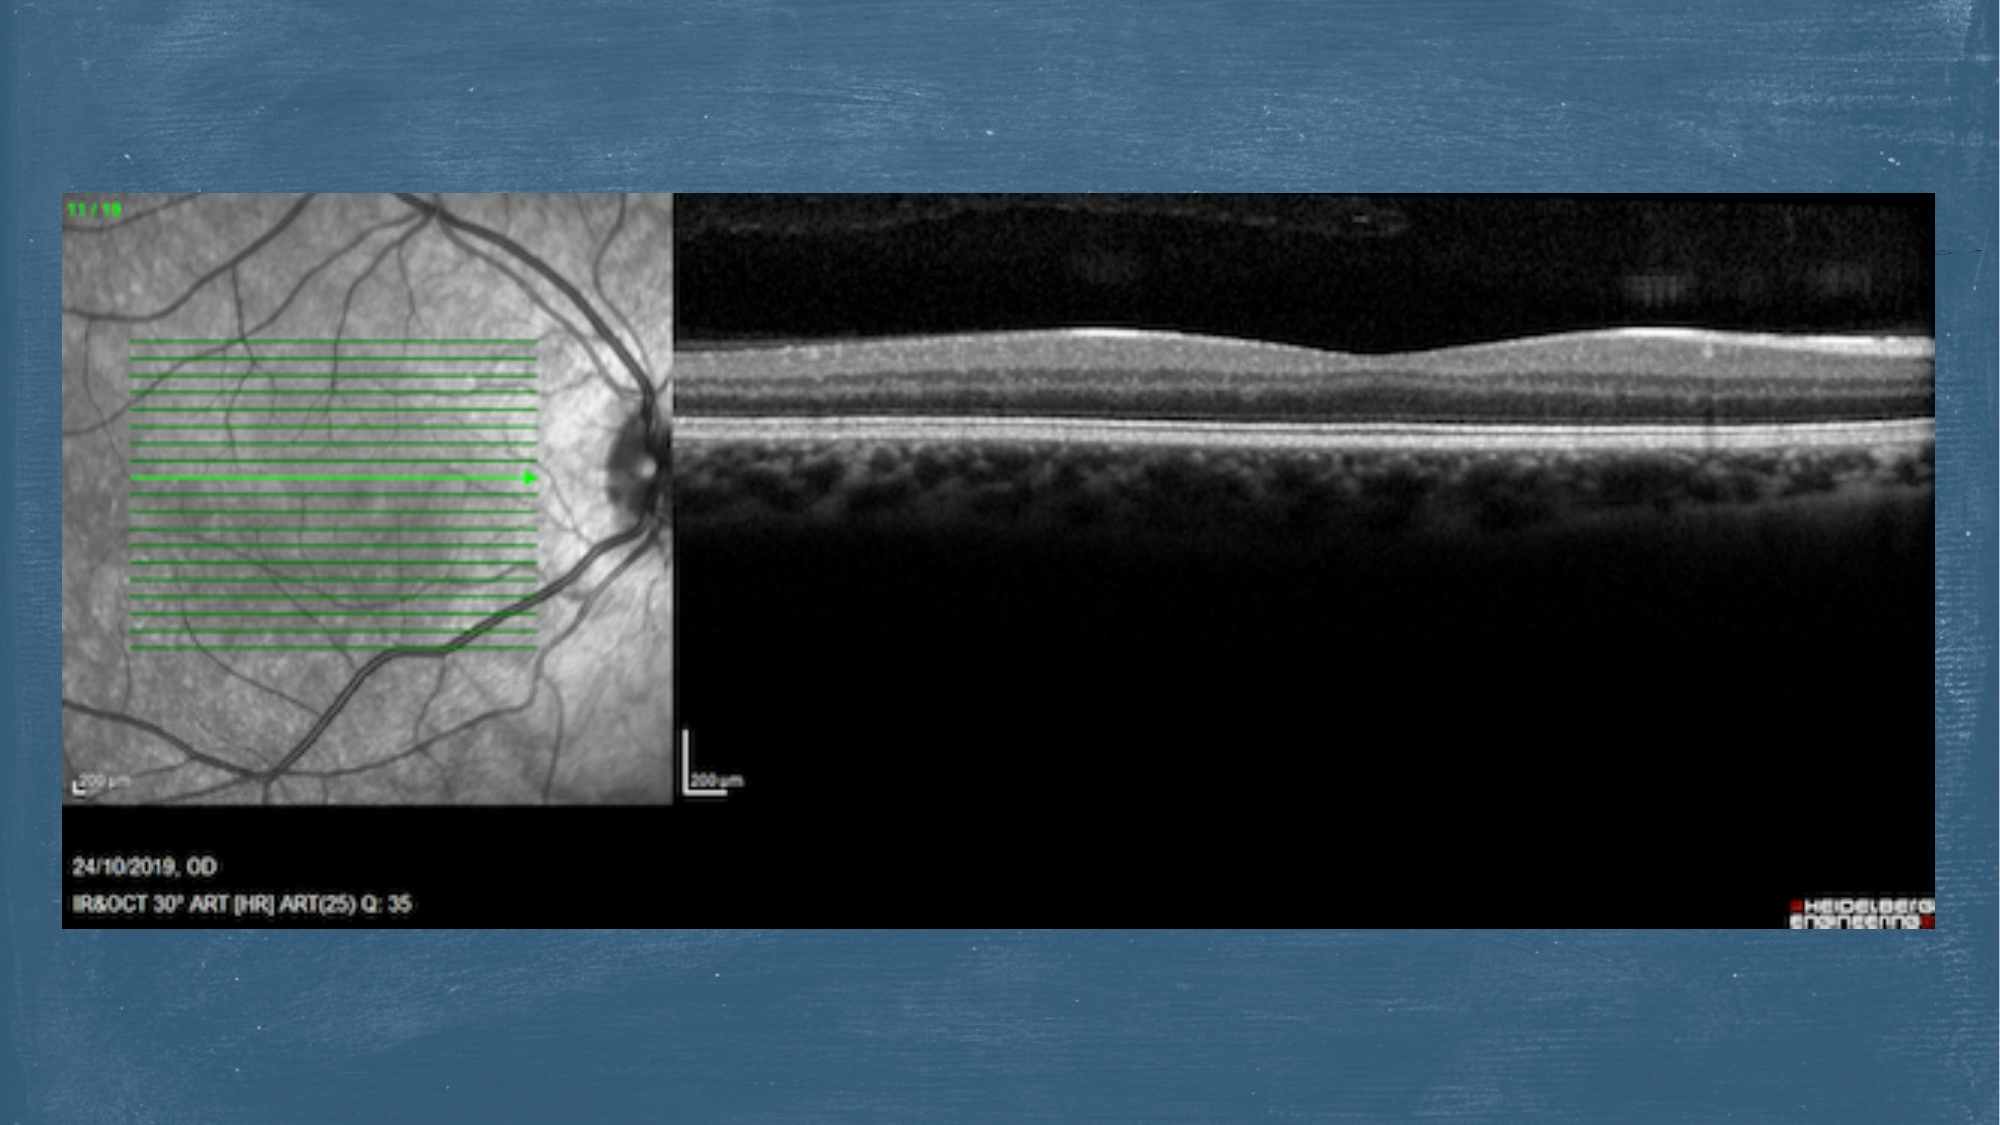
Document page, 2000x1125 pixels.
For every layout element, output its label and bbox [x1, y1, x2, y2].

picture [62, 194, 1934, 928]
